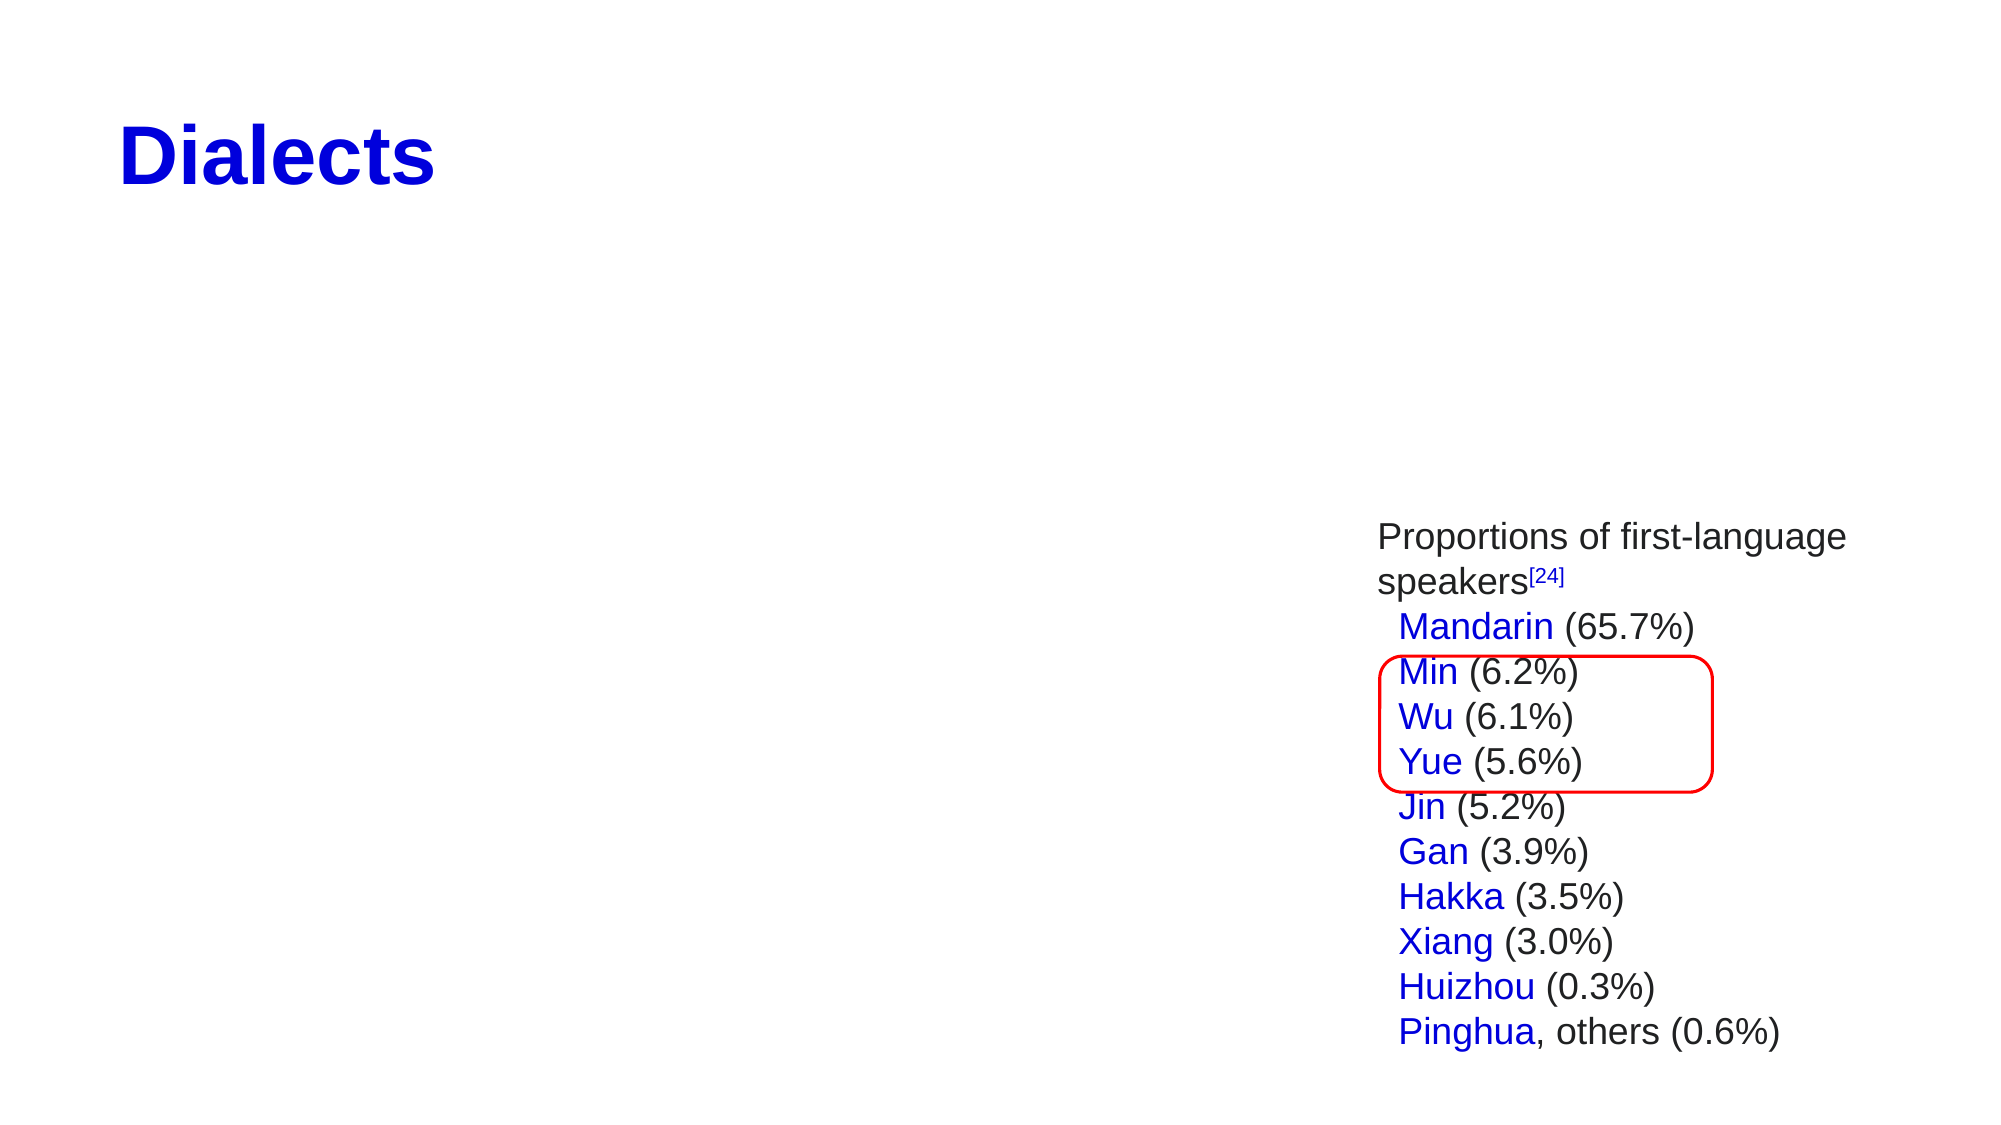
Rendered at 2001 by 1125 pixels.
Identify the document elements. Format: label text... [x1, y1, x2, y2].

text_box Proportions of first-language speakers[24] Mandarin (65.7%) Min (6.2%) Wu (6.1%) Yue (5.6%) Jin (5.2%) Gan (3.9%) Hakka (3.5%) Xiang (3.0%) Huizhou (0.3%) Pinghua, others (0.6%) [1362, 504, 1875, 1060]
title Dialects [118, 118, 1883, 193]
text_box [1377, 654, 1715, 795]
